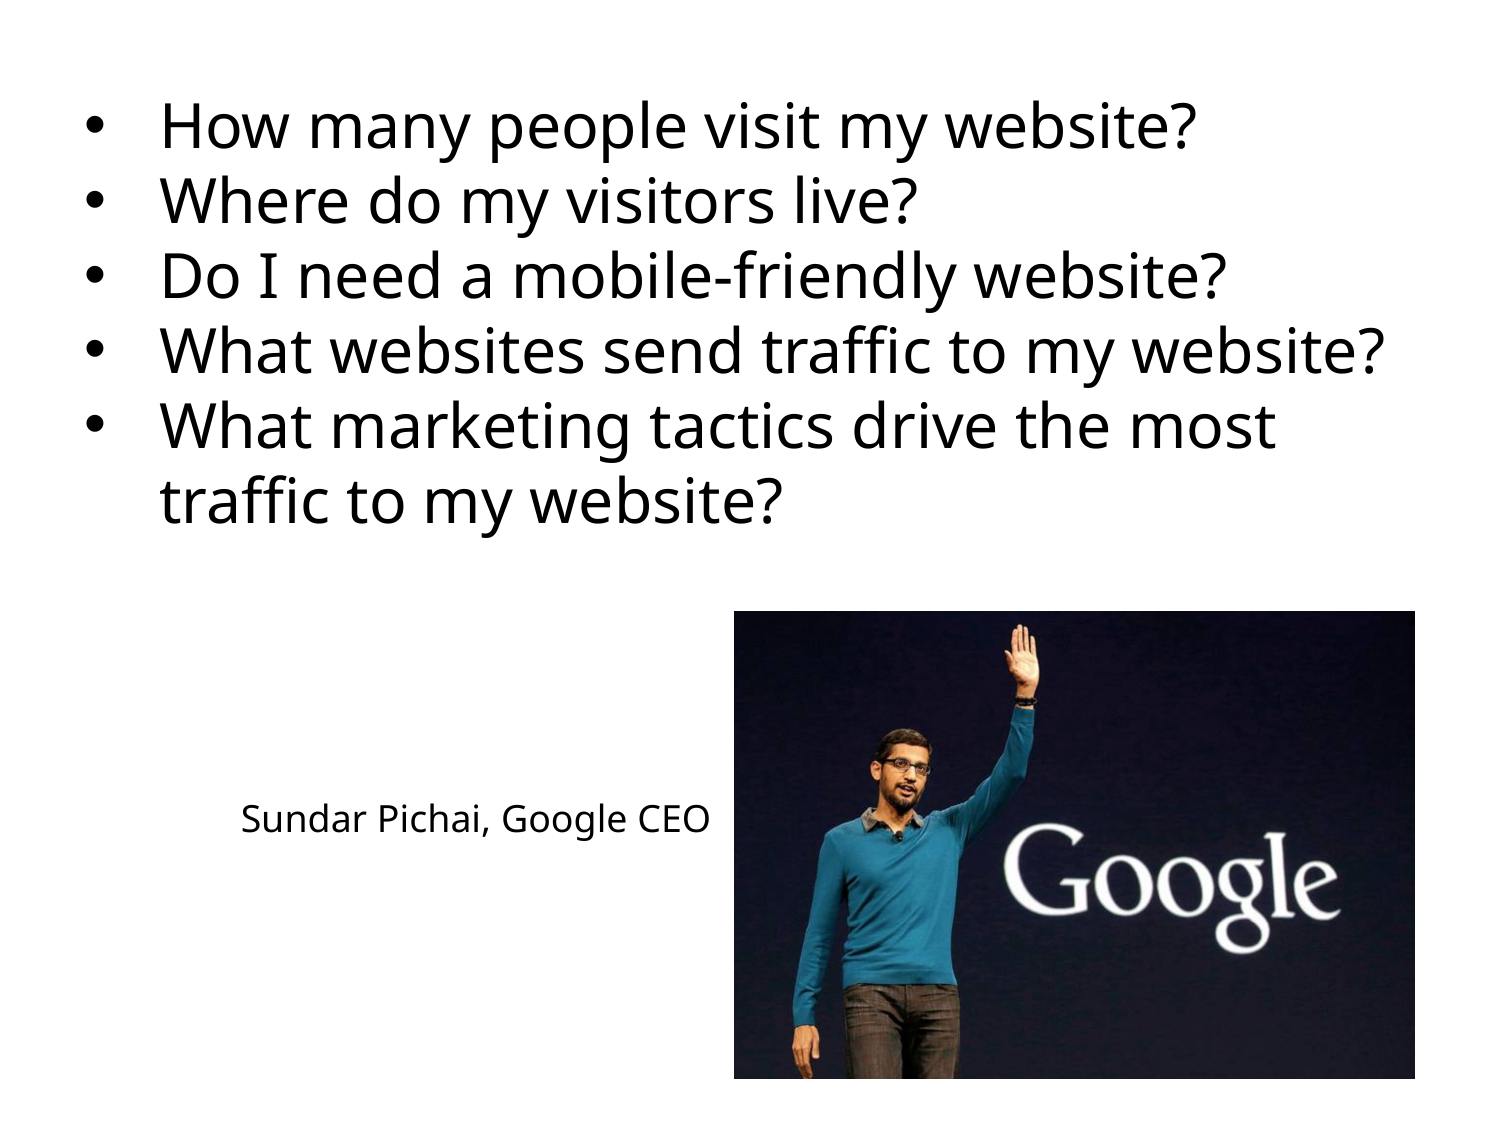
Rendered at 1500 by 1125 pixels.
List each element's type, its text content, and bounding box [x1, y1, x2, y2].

picture [734, 611, 1416, 1080]
text_box Sundar Pichai, Google CEO [226, 787, 727, 848]
text_box How many people visit my website? Where do my visitors live? Do I need a mobile-friendly website? What websites send traffic to my website? What marketing tactics drive the most traffic to my website? [69, 78, 1415, 544]
